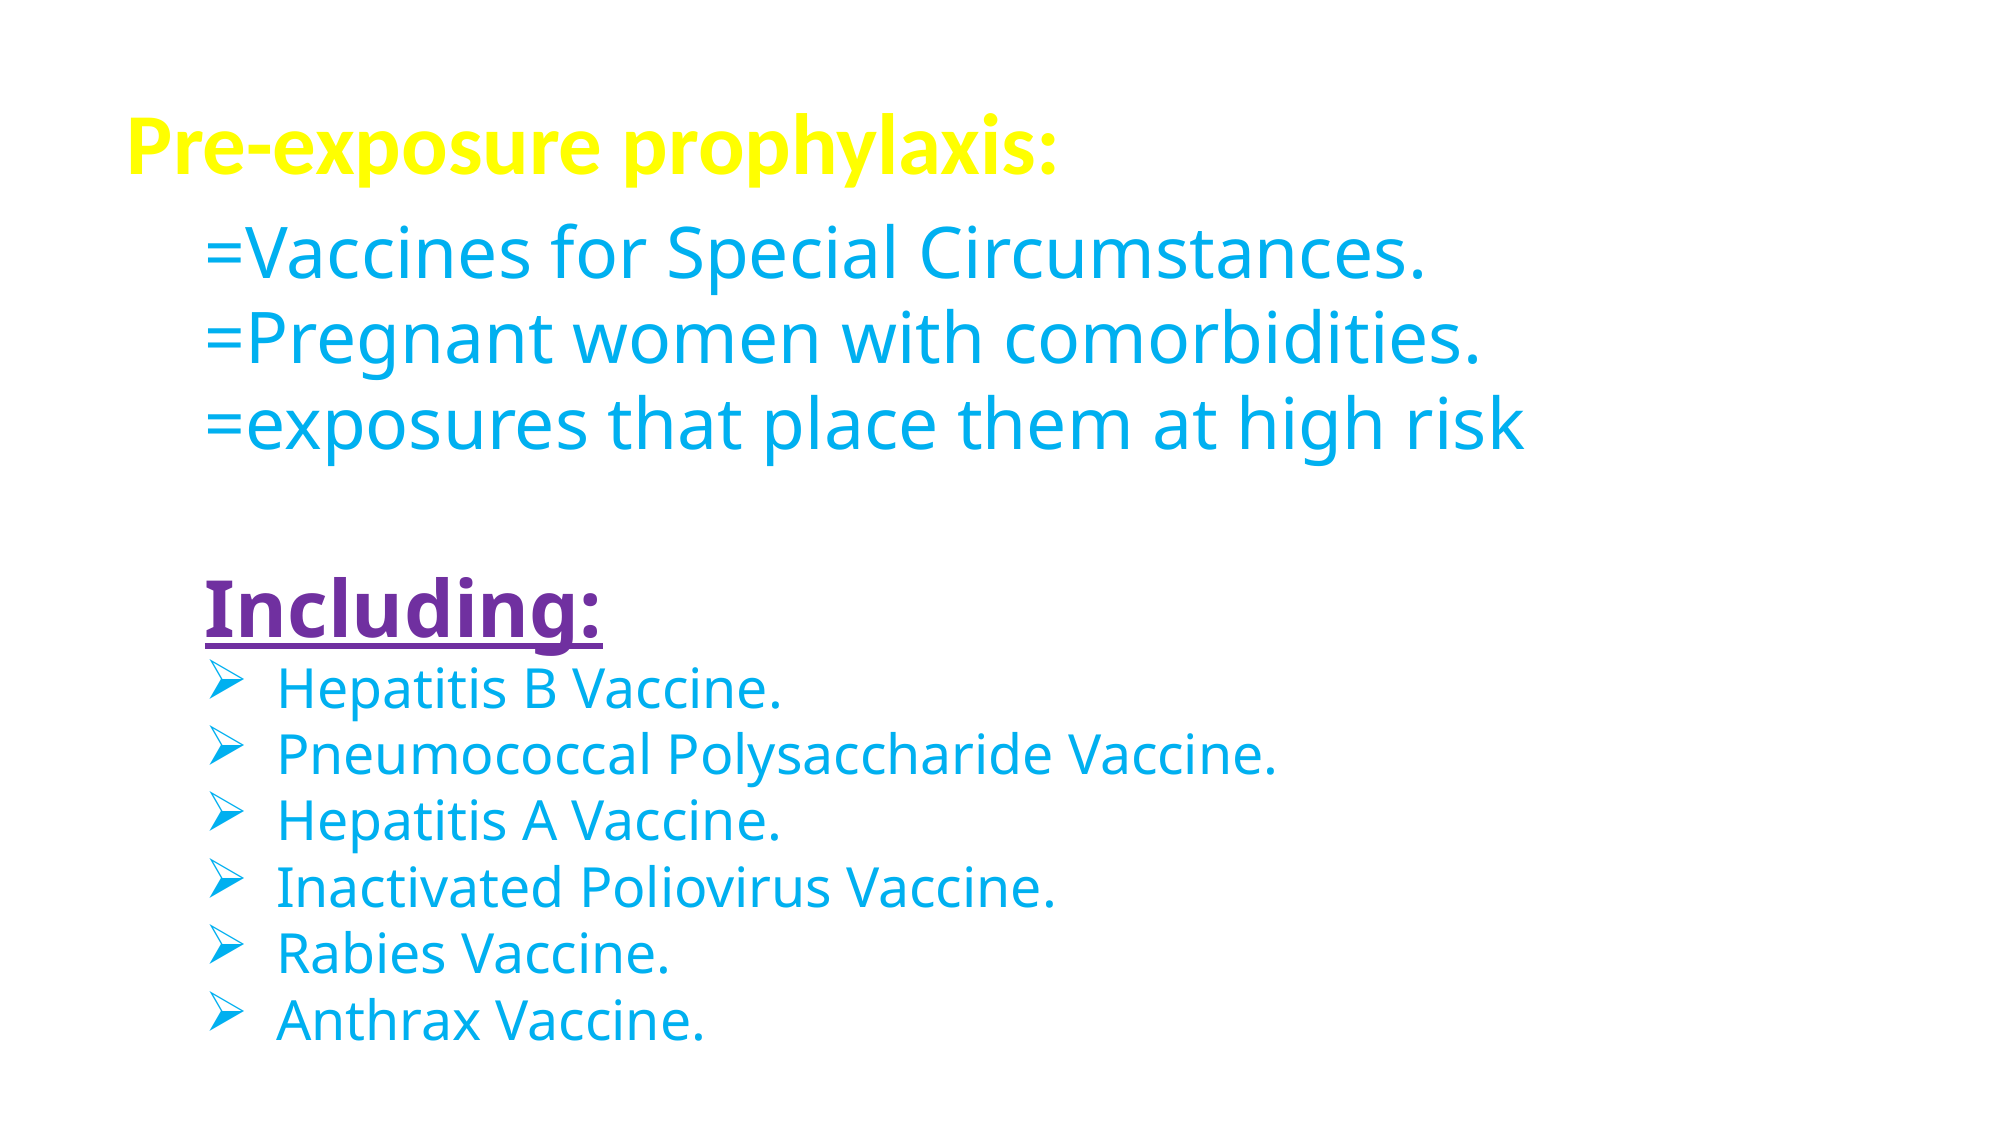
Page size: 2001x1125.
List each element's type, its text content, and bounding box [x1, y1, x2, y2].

text_box =Vaccines for Special Circumstances. =Pregnant women with comorbidities. =exposures that place them at high risk Including: Hepatitis B Vaccine. Pneumococcal Polysaccharide Vaccine. Hepatitis A Vaccine. Inactivated Poliovirus Vaccine. Rabies Vaccine. Anthrax Vaccine. [190, 199, 1981, 1059]
text_box Pre-exposure prophylaxis: [112, 80, 1350, 200]
